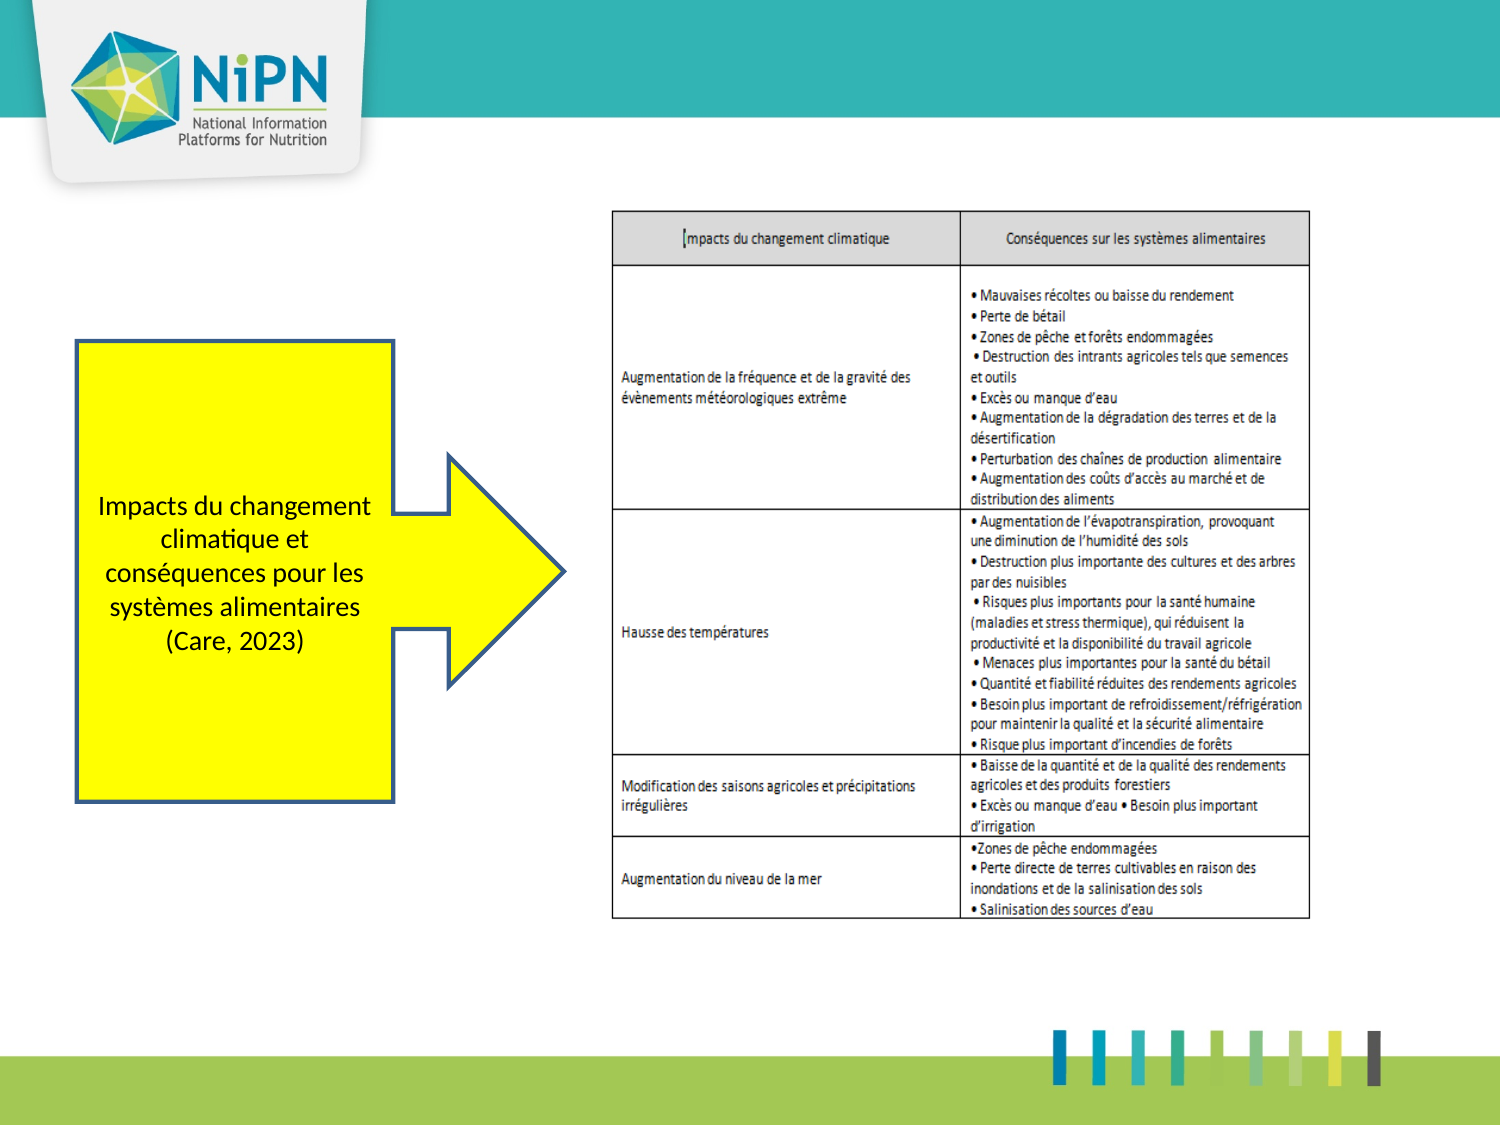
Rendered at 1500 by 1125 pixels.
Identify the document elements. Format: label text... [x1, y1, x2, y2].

picture [0, 0, 1500, 1125]
text_box Impacts du changement climatique et conséquences pour les systèmes alimentaires (Care, 2023) [76, 341, 564, 802]
